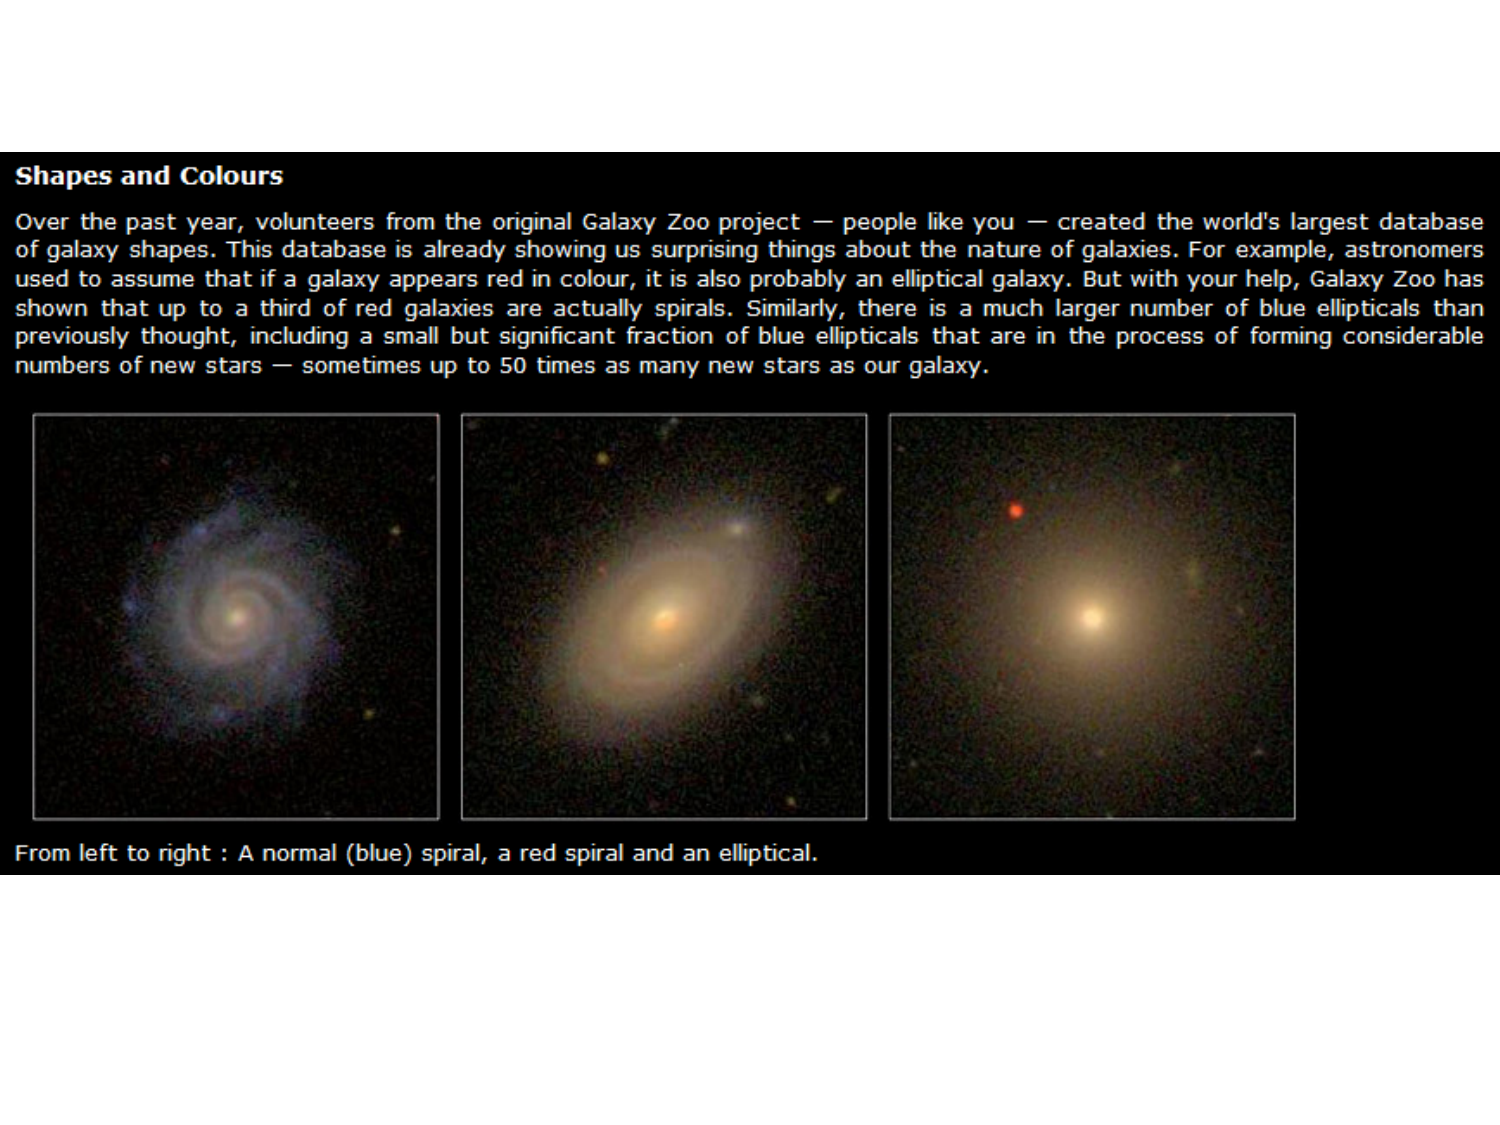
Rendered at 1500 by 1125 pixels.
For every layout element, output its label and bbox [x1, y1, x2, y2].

picture [0, 152, 1500, 876]
